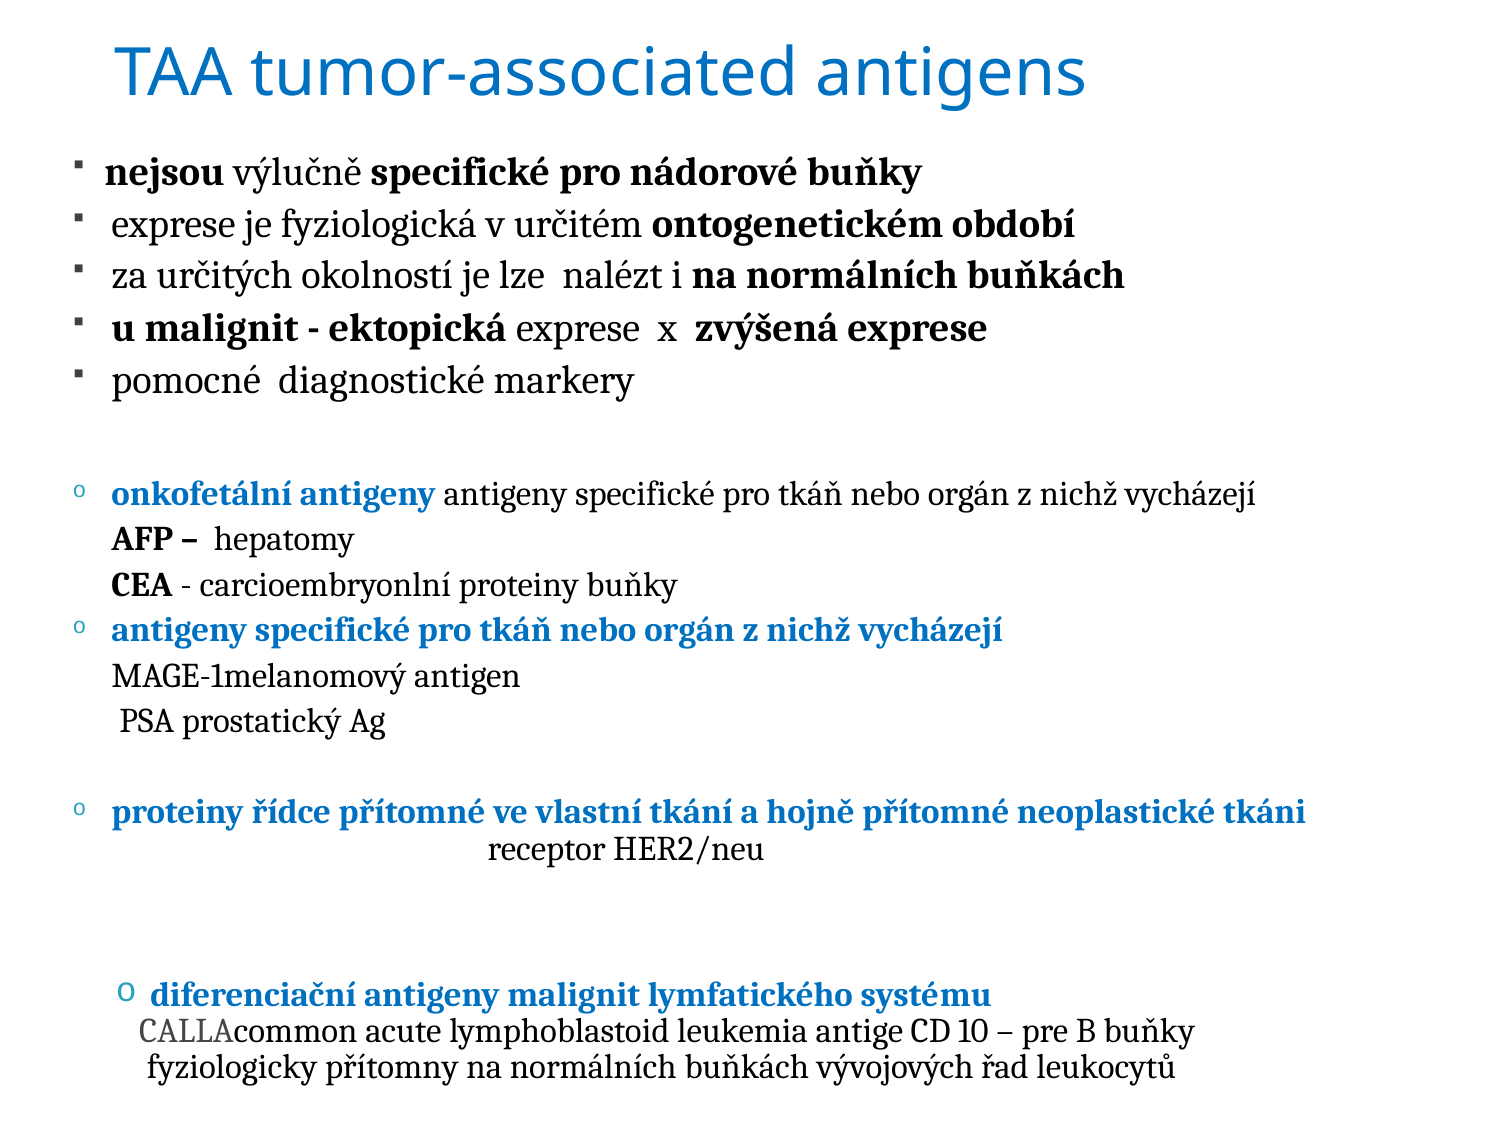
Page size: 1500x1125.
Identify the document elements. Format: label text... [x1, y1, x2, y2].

title TAA tumor-associated antigens [100, 78, 1425, 149]
list nejsou výlučně specifické pro nádorové buňky exprese je fyziologická v určitém ontogenetickém období za určitých okolností je lze nalézt i na normálních buňkách u malignit - ektopická exprese x zvýšená exprese pomocné diagnostické markery onkofetální antigeny antigeny specifické pro tkáň nebo orgán z nichž vycházejí AFP – hepatomy CEA - carcioembryonlní proteiny buňky antigeny specifické pro tkáň nebo orgán z nichž vycházejí MAGE-1melanomový antigen PSA prostatický Ag proteiny řídce přítomné ve vlastní tkání a hojně přítomné neoplastické tkáni receptor HER2/neu diferenciační antigeny malignit lymfatického systému CALLAcommon acute lymphoblastoid leukemia antige CD 10 – pre B buňky fyziologicky přítomny na normálních buňkách vývojových řad leukocytů [41, 113, 1500, 1094]
